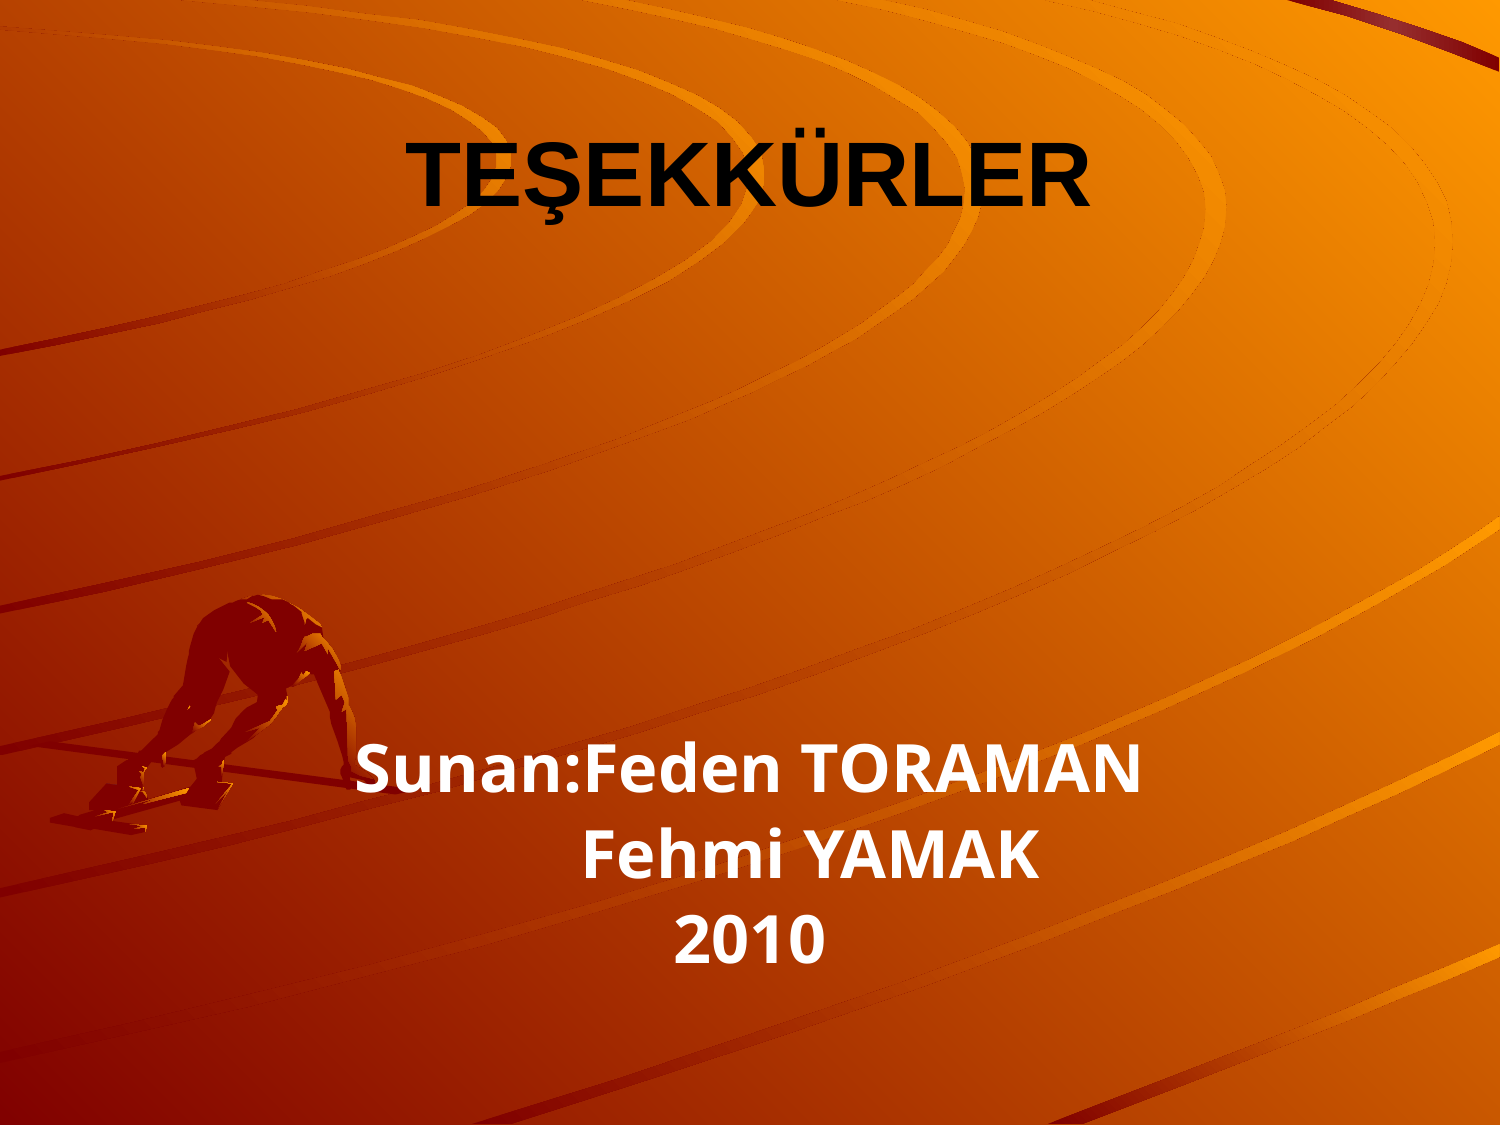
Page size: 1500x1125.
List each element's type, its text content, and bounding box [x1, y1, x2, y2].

list Sunan:Feden TORAMAN Fehmi YAMAK 2010 [74, 727, 1426, 1006]
title TEŞEKKÜRLER [74, 25, 1426, 233]
